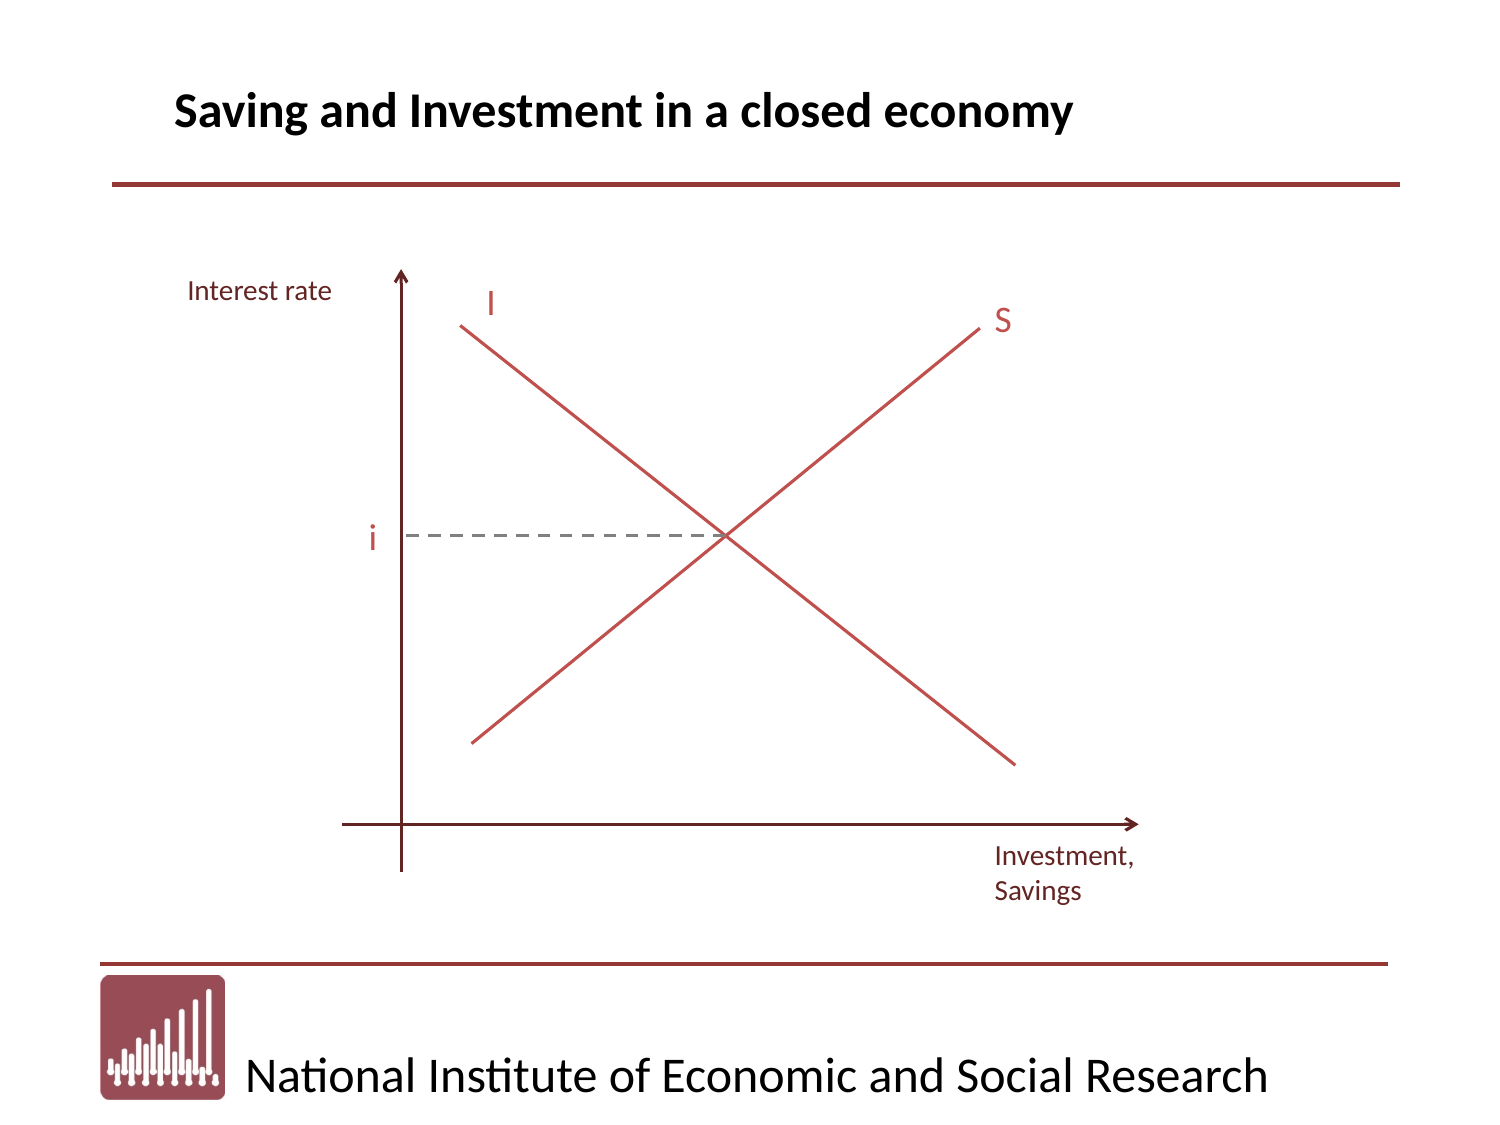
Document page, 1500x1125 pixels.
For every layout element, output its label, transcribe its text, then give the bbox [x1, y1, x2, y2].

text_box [459, 325, 1016, 766]
text_box i [353, 505, 396, 566]
text_box Saving and Investment in a closed economy [159, 69, 1365, 145]
picture [100, 975, 225, 1100]
text_box Investment, Savings [979, 828, 1205, 914]
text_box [471, 327, 981, 744]
text_box Interest rate [172, 264, 397, 314]
text_box S [979, 287, 1028, 348]
text_box I [471, 270, 519, 323]
